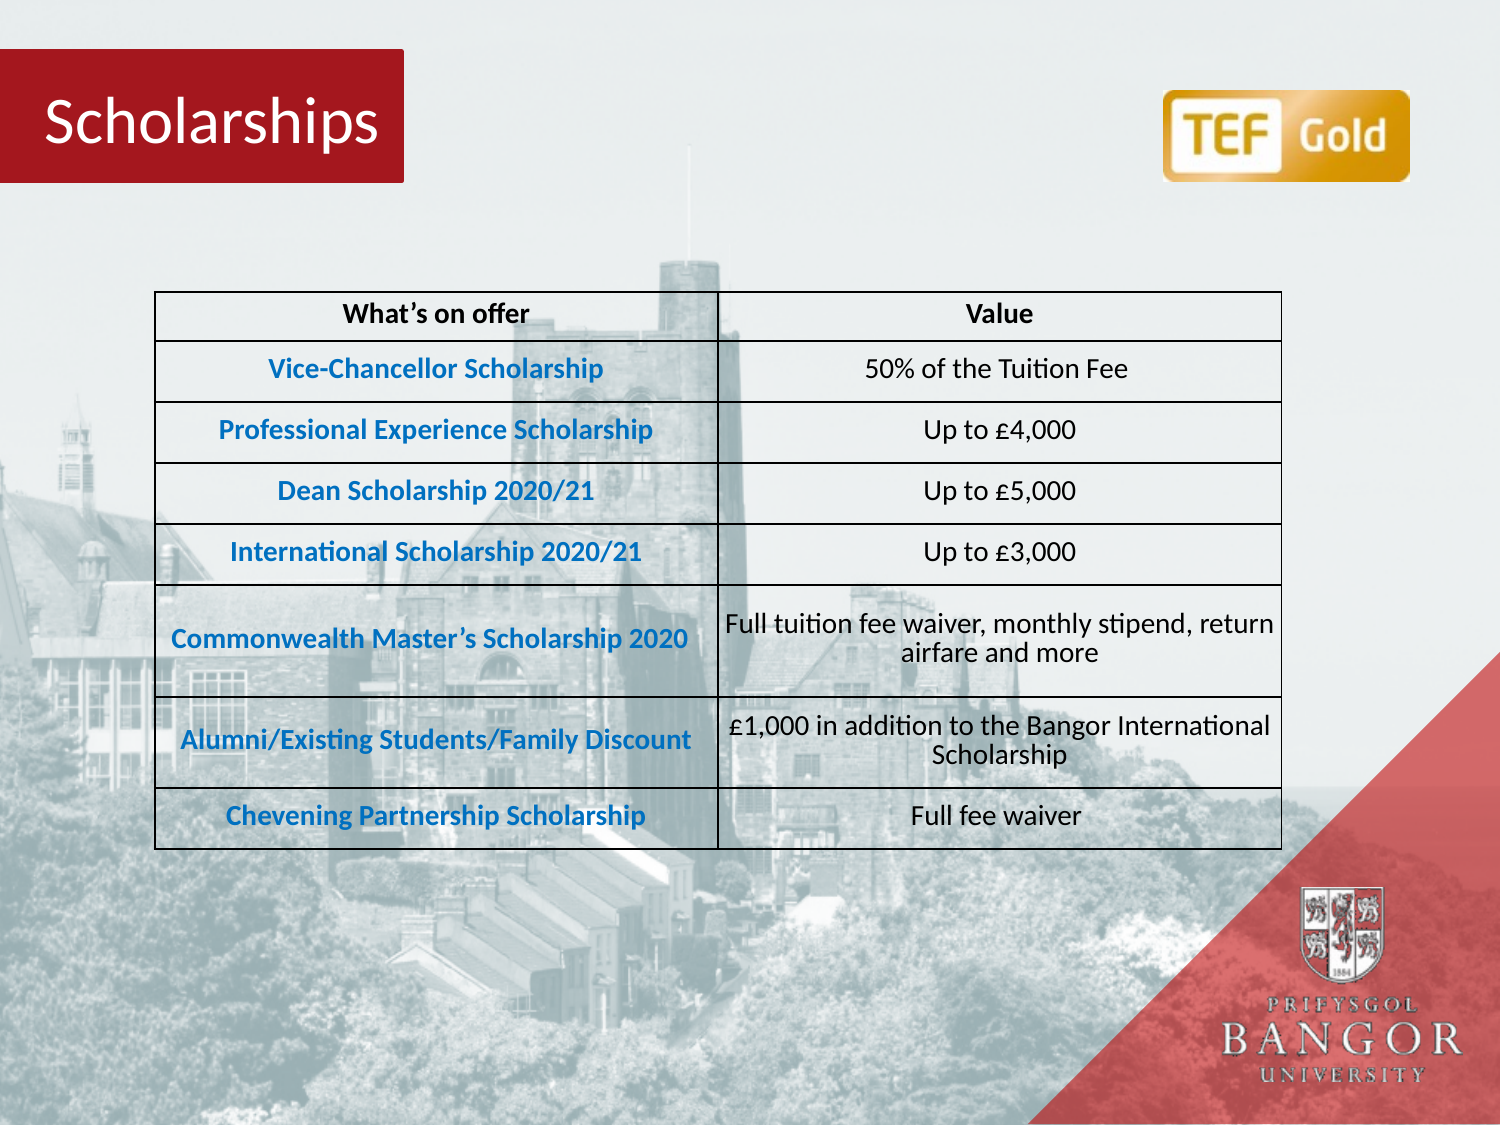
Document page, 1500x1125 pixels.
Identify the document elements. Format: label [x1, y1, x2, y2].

picture [0, 0, 1500, 1125]
text_box [1027, 651, 1500, 1125]
